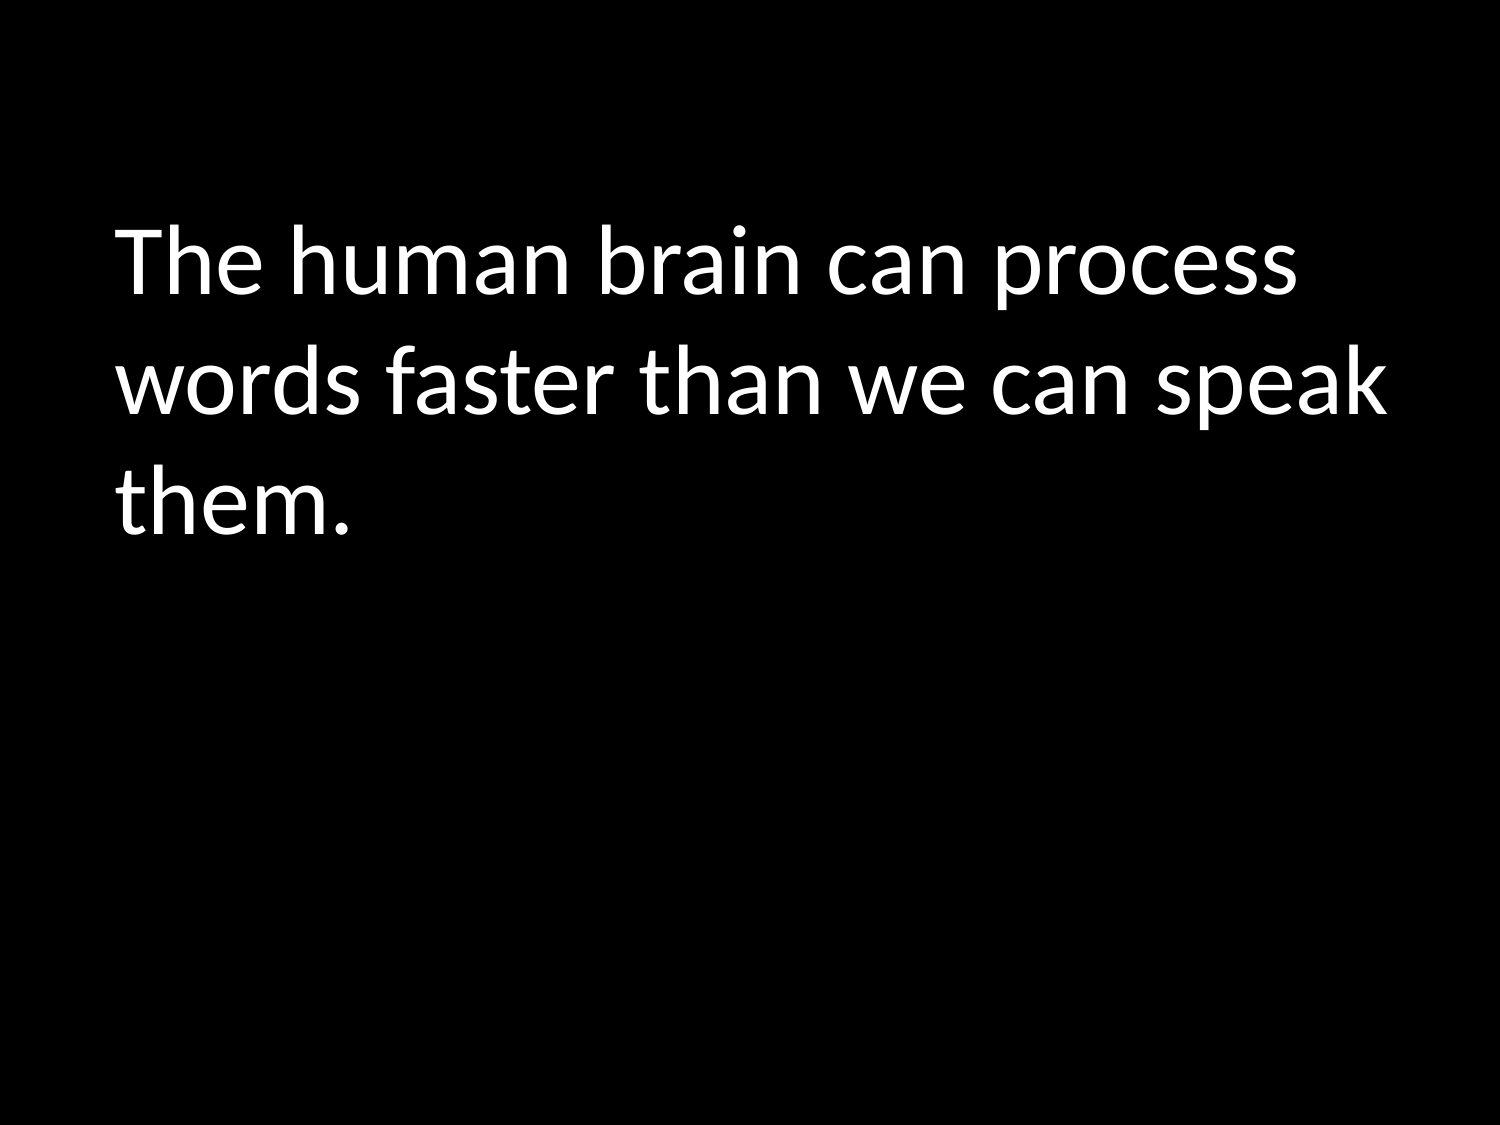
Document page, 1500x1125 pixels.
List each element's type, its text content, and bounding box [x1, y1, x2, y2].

text_box The human brain can process words faster than we can speak them. [99, 187, 1450, 563]
